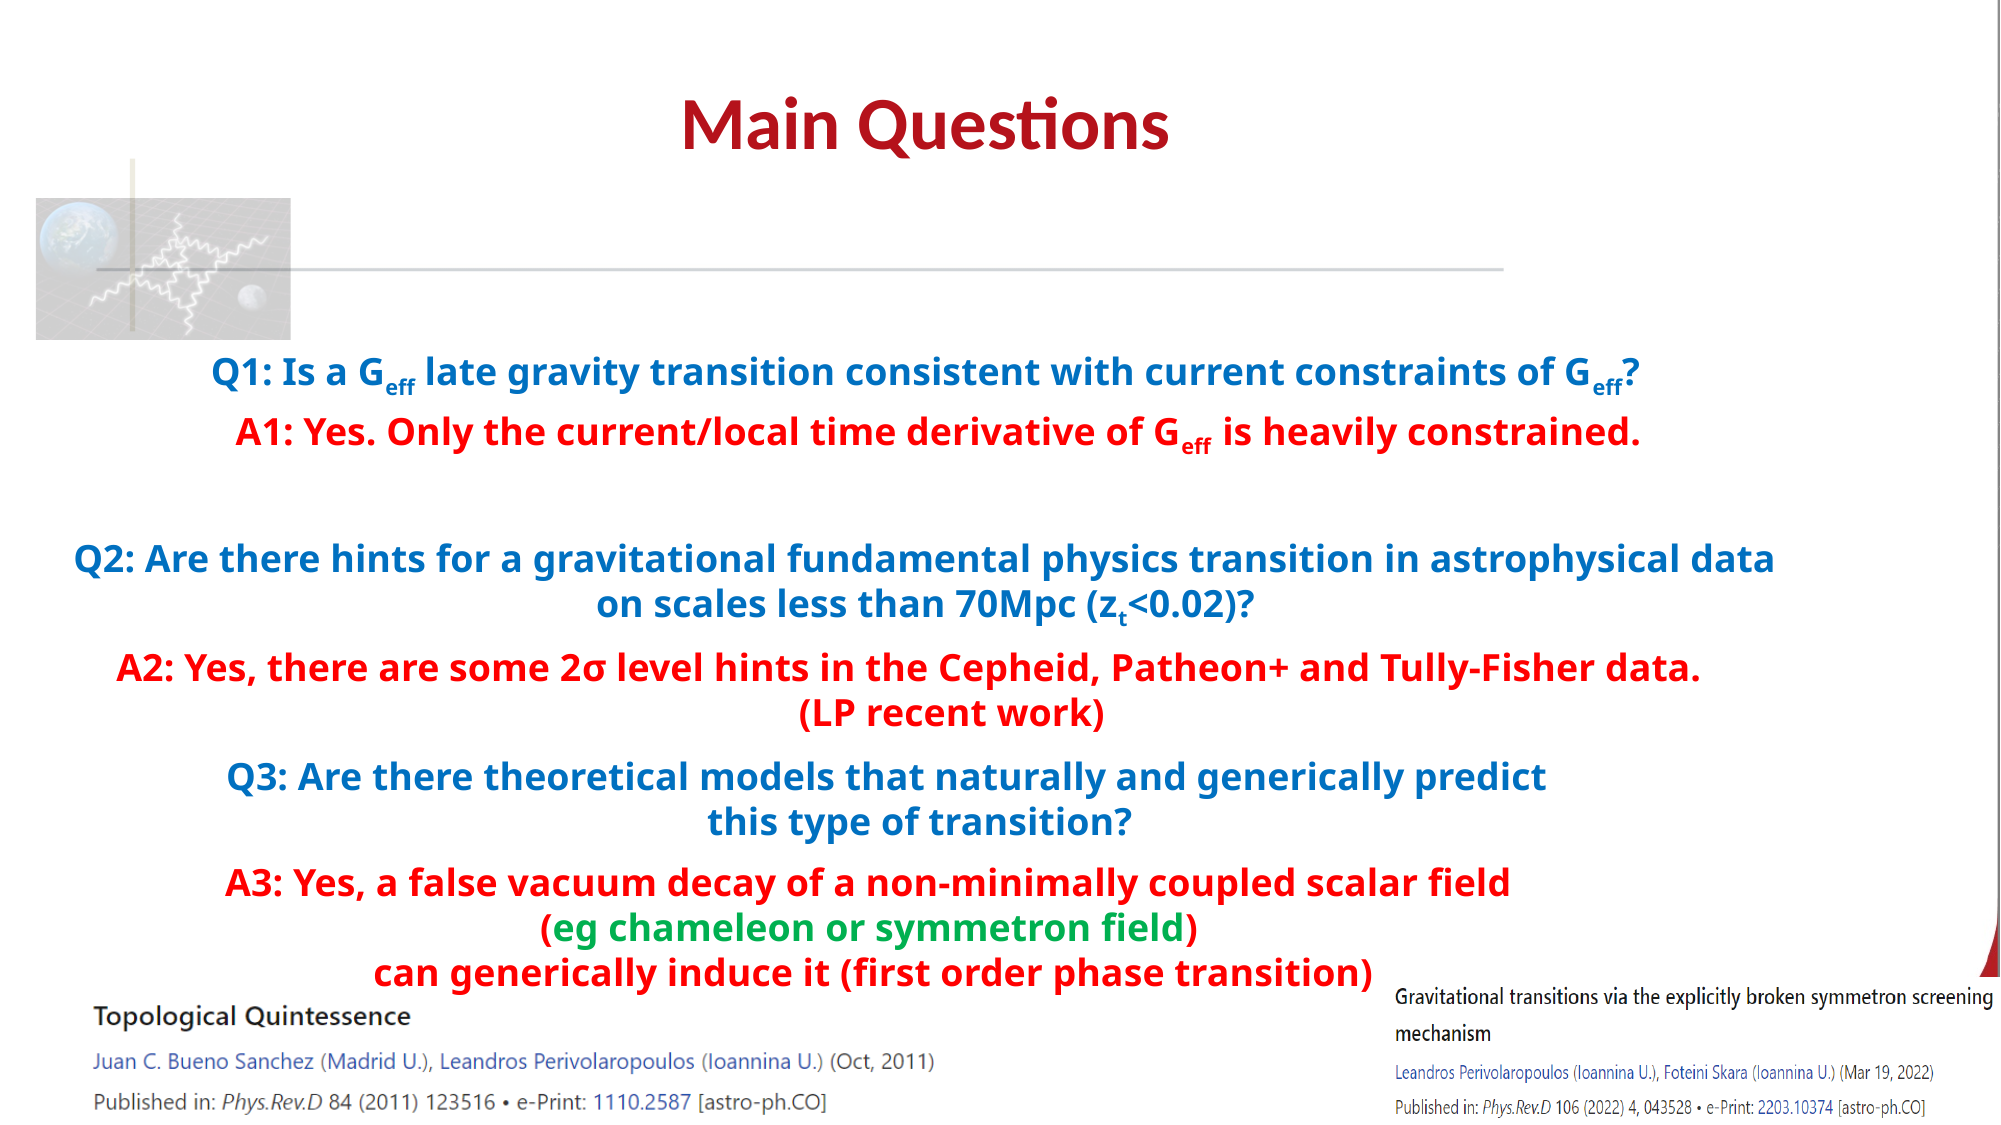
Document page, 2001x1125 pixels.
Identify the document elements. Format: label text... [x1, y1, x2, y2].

text_box A1: Yes. Only the current/local time derivative of Geff is heavily constrained. [141, 400, 1737, 467]
text_box A2: Yes, there are some 2σ level hints in the Cepheid, Patheon+ and Tully-Fisher data. (LP recent work) [40, 636, 1789, 742]
picture [0, 0, 2000, 1125]
text_box Q2: Are there hints for a gravitational fundamental physics transition in astrophysical data on scales less than 70Mpc (zt<0.02)? [51, 527, 1800, 639]
text_box A3: Yes, a false vacuum decay of a non-minimally coupled scalar field (eg chameleon or symmetron field) can generically induce it (first order phase transition) [0, 851, 1748, 1002]
text_box Q3: Are there theoretical models that naturally and generically predict this type of transition? [189, 745, 1586, 851]
title Main Questions [298, 83, 1553, 252]
text_box Q1: Is a Geff late gravity transition consistent with current constraints of Geff? [51, 340, 1800, 407]
